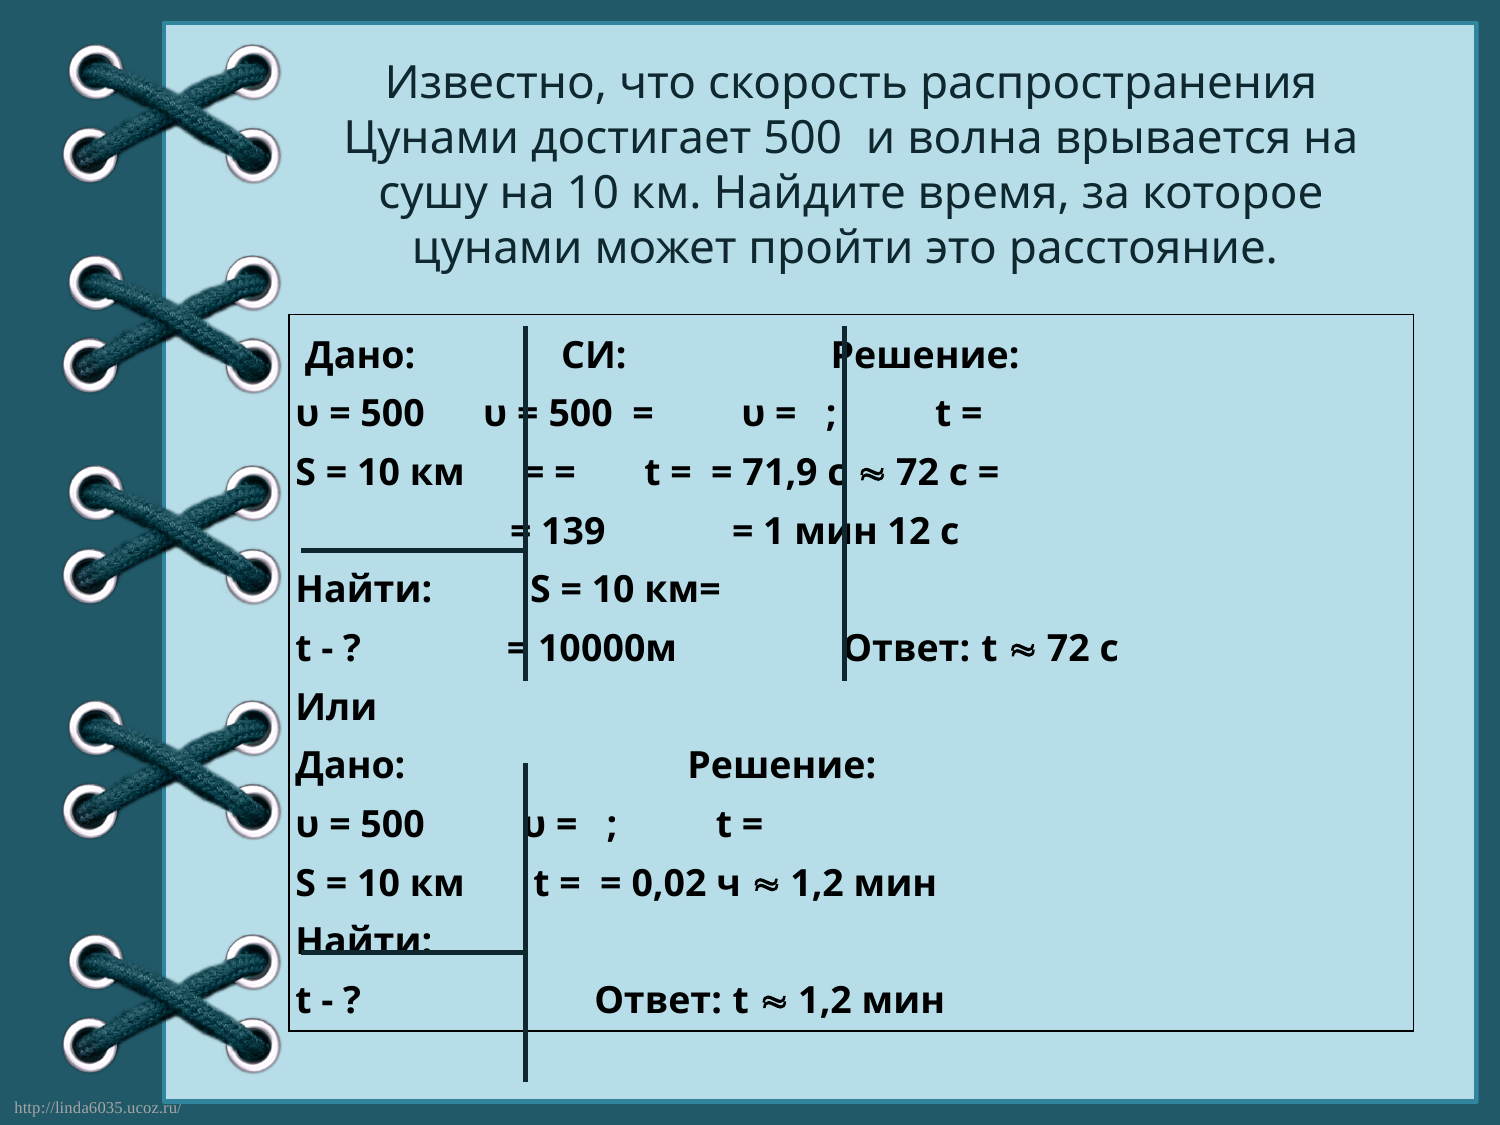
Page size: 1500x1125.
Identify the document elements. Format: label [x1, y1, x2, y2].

picture [290, 925, 297, 1030]
picture [290, 456, 297, 613]
picture [46, 246, 297, 402]
picture [46, 925, 297, 1082]
picture [290, 315, 297, 402]
picture [290, 691, 297, 848]
picture [46, 456, 288, 613]
picture [46, 35, 297, 192]
picture [46, 691, 288, 848]
